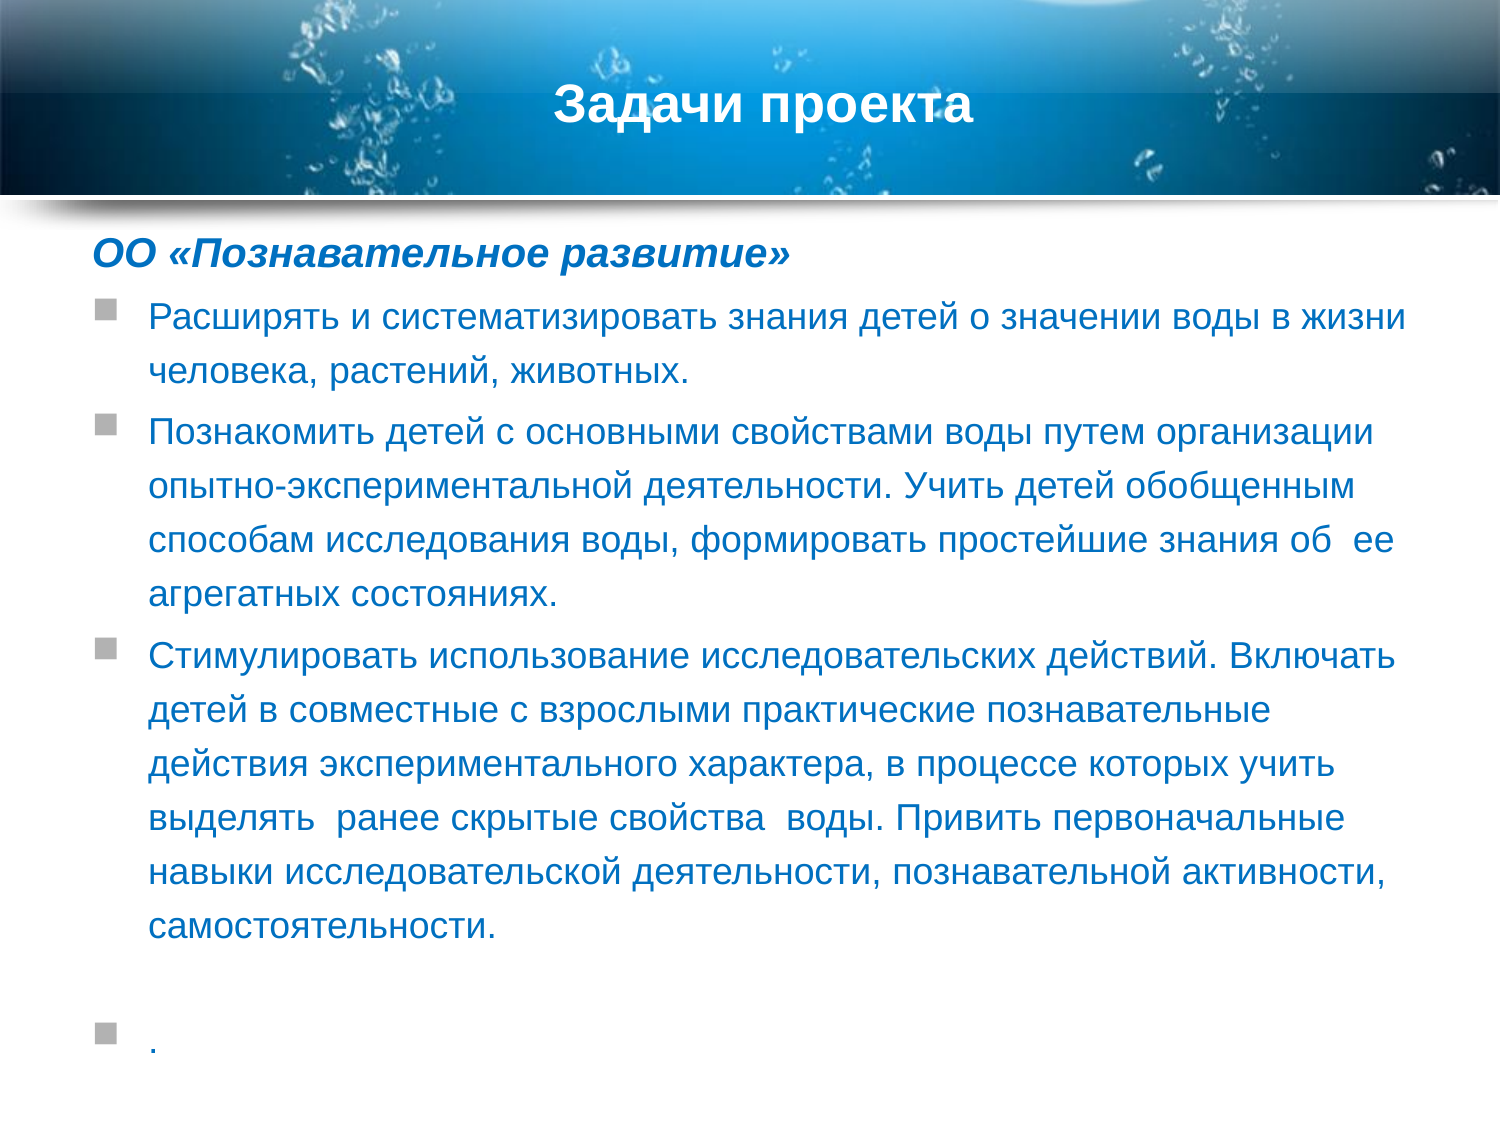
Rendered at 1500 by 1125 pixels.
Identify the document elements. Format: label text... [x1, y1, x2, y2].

list ОО «Познавательное развитие» Расширять и систематизировать знания детей о значении воды в жизни человека, растений, животных. Познакомить детей с основными свойствами воды путем организации опытно-экспериментальной деятельности. Учить детей обобщенным способам исследования воды, формировать простейшие знания об ее агрегатных состояниях. Стимулировать использование исследовательских действий. Включать детей в совместные с взрослыми практические познавательные действия экспериментального характера, в процессе которых учить выделять ранее скрытые свойства воды. Привить первоначальные навыки исследовательской деятельности, познавательной активности, самостоятельности. . обогатить запас знаний родителей о роли экспериментирования на развитее мыслительных процессов, творческих способностей, на формирование трудовых навыков дошкольников. [76, 208, 1424, 1035]
picture [0, 0, 1500, 195]
title Задачи проекта [88, 7, 1439, 195]
